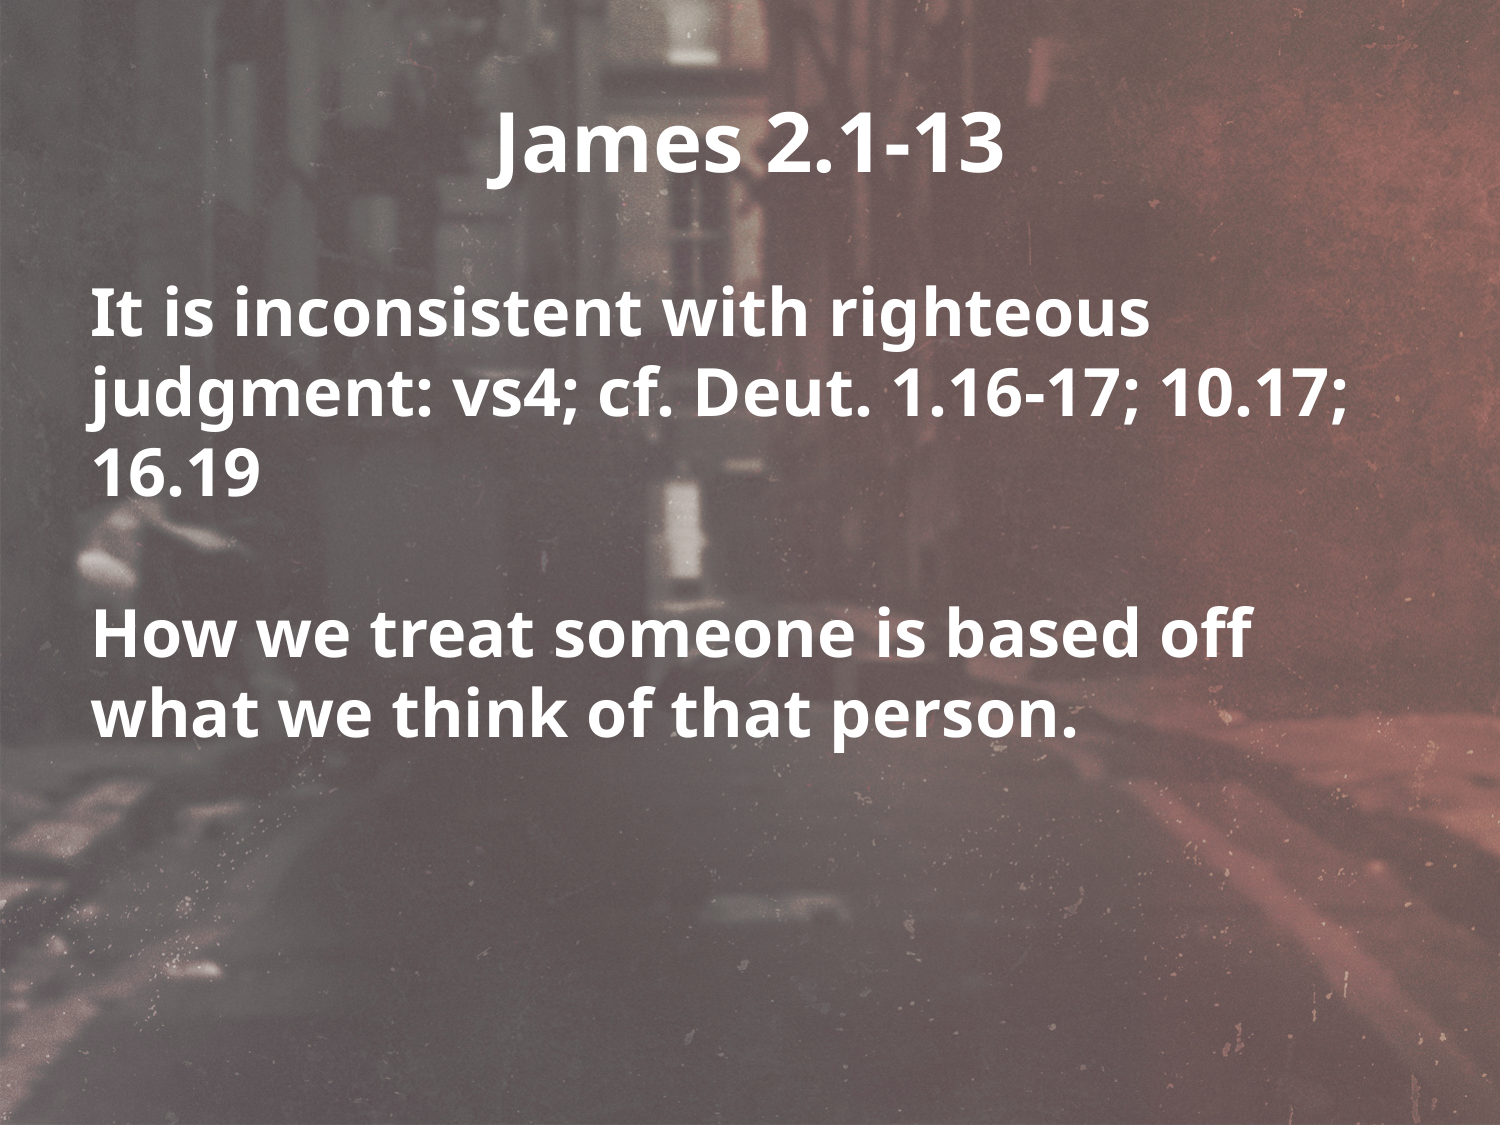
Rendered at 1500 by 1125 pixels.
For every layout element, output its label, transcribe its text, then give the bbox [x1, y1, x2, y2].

title James 2.1-13 [75, 45, 1425, 233]
list It is inconsistent with righteous judgment: vs4; cf. Deut. 1.16-17; 10.17; 16.19 How we treat someone is based off what we think of that person. [75, 262, 1425, 1005]
